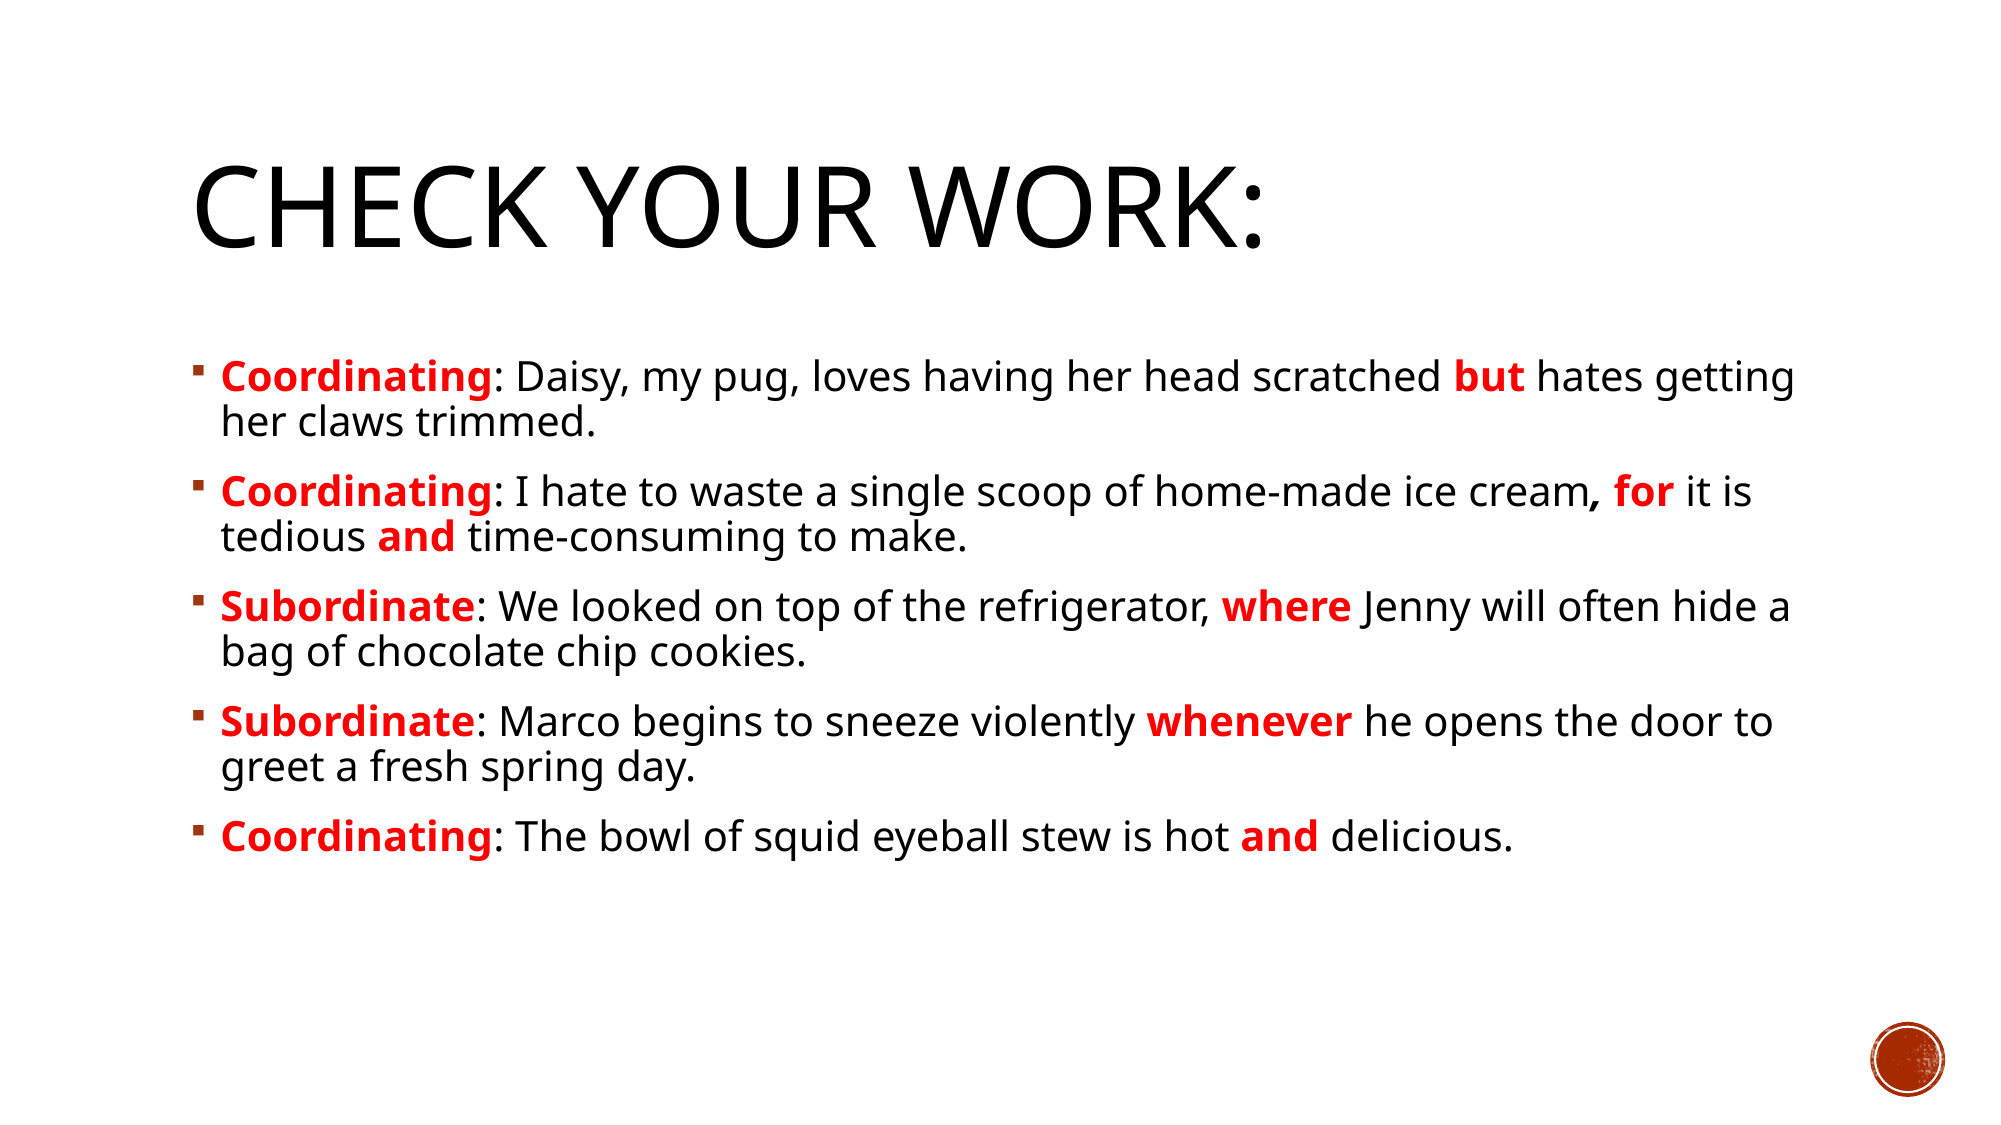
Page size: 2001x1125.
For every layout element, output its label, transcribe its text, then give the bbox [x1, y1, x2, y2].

list Coordinating: Daisy, my pug, loves having her head scratched but hates getting her claws trimmed. Coordinating: I hate to waste a single scoop of home-made ice cream, for it is tedious and time-consuming to make. Subordinate: We looked on top of the refrigerator, where Jenny will often hide a bag of chocolate chip cookies. Subordinate: Marco begins to sneeze violently whenever he opens the door to greet a fresh spring day. Coordinating: The bowl of squid eyeball stew is hot and delicious. [175, 348, 1826, 1013]
title Check Your Work: [175, 79, 1826, 344]
